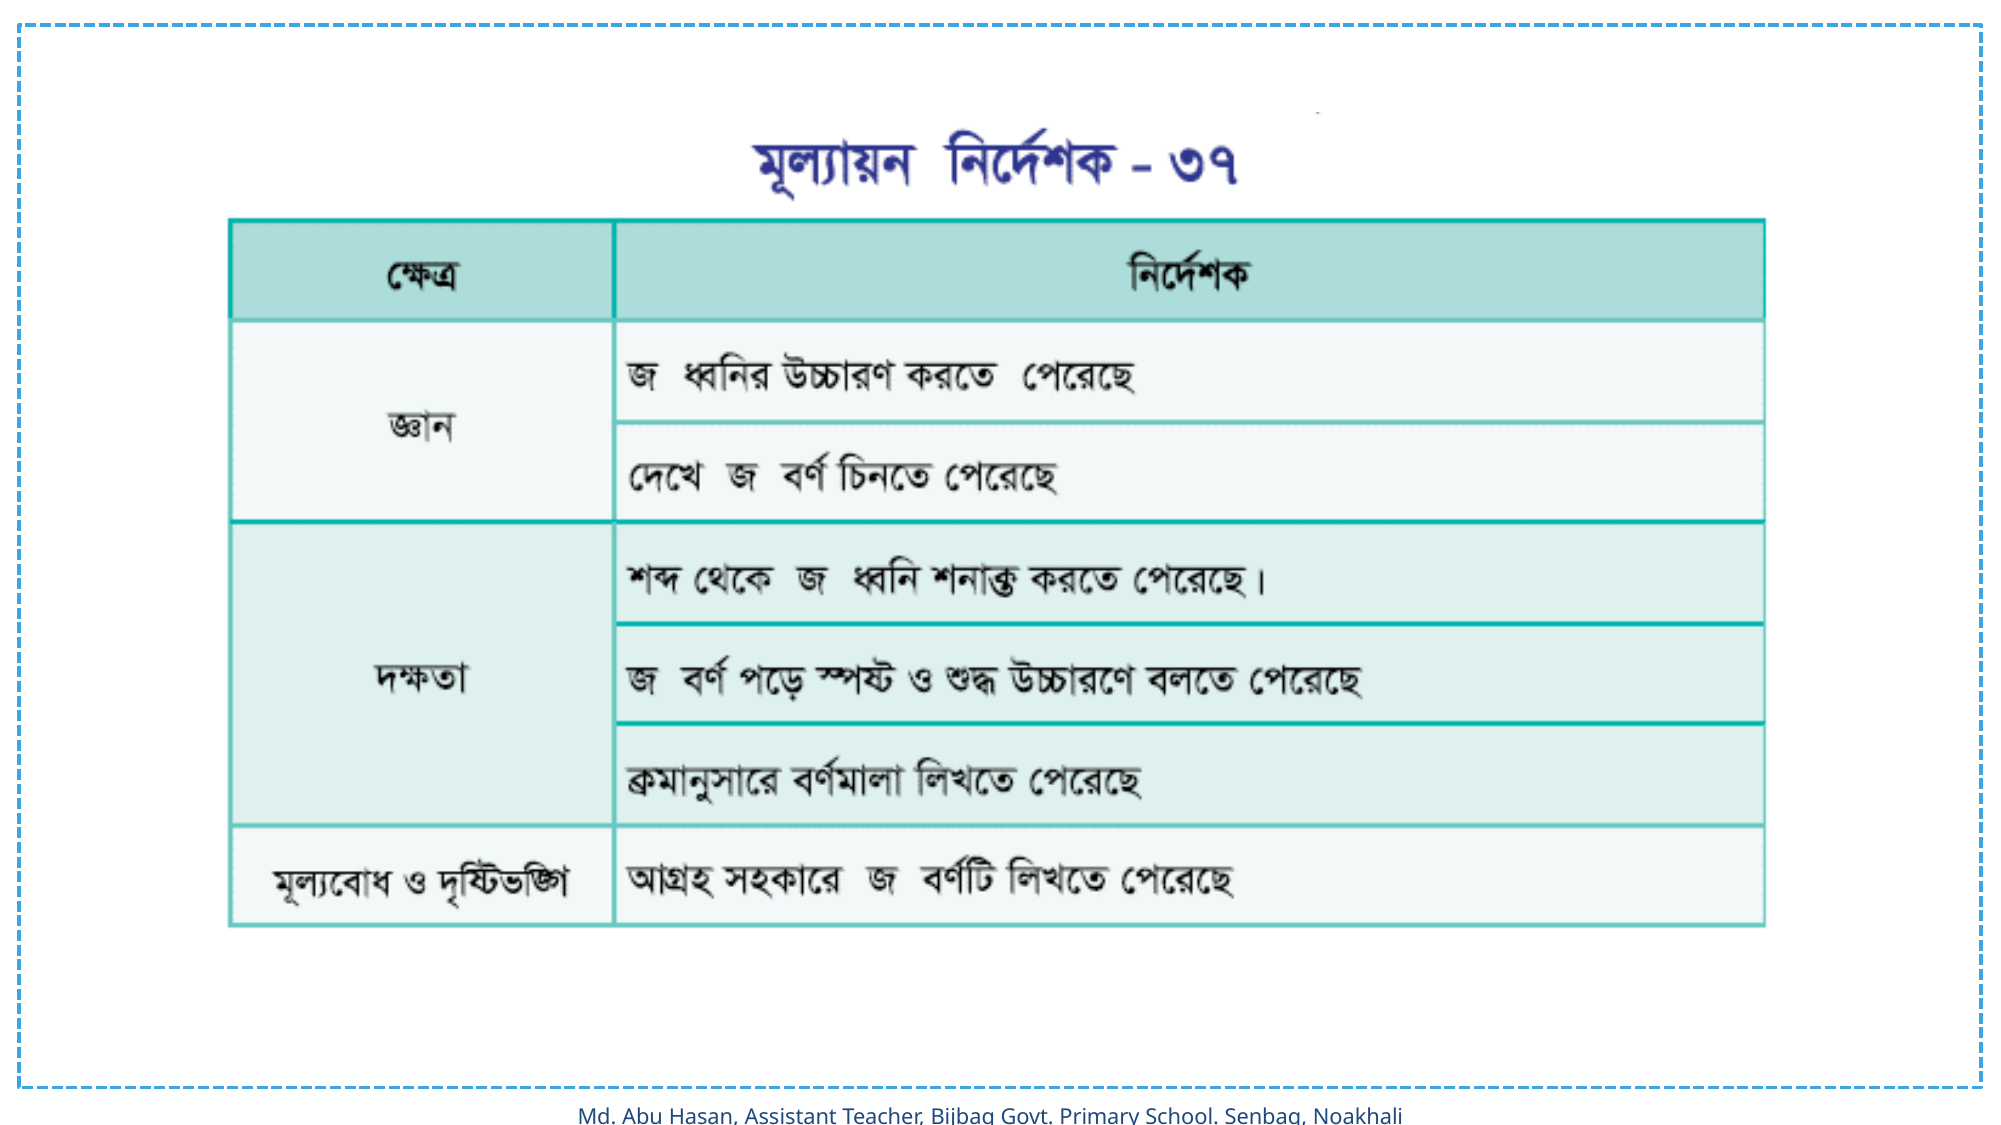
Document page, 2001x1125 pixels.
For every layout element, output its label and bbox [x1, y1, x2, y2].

text_box [17, 23, 1983, 1089]
picture [197, 112, 1803, 956]
